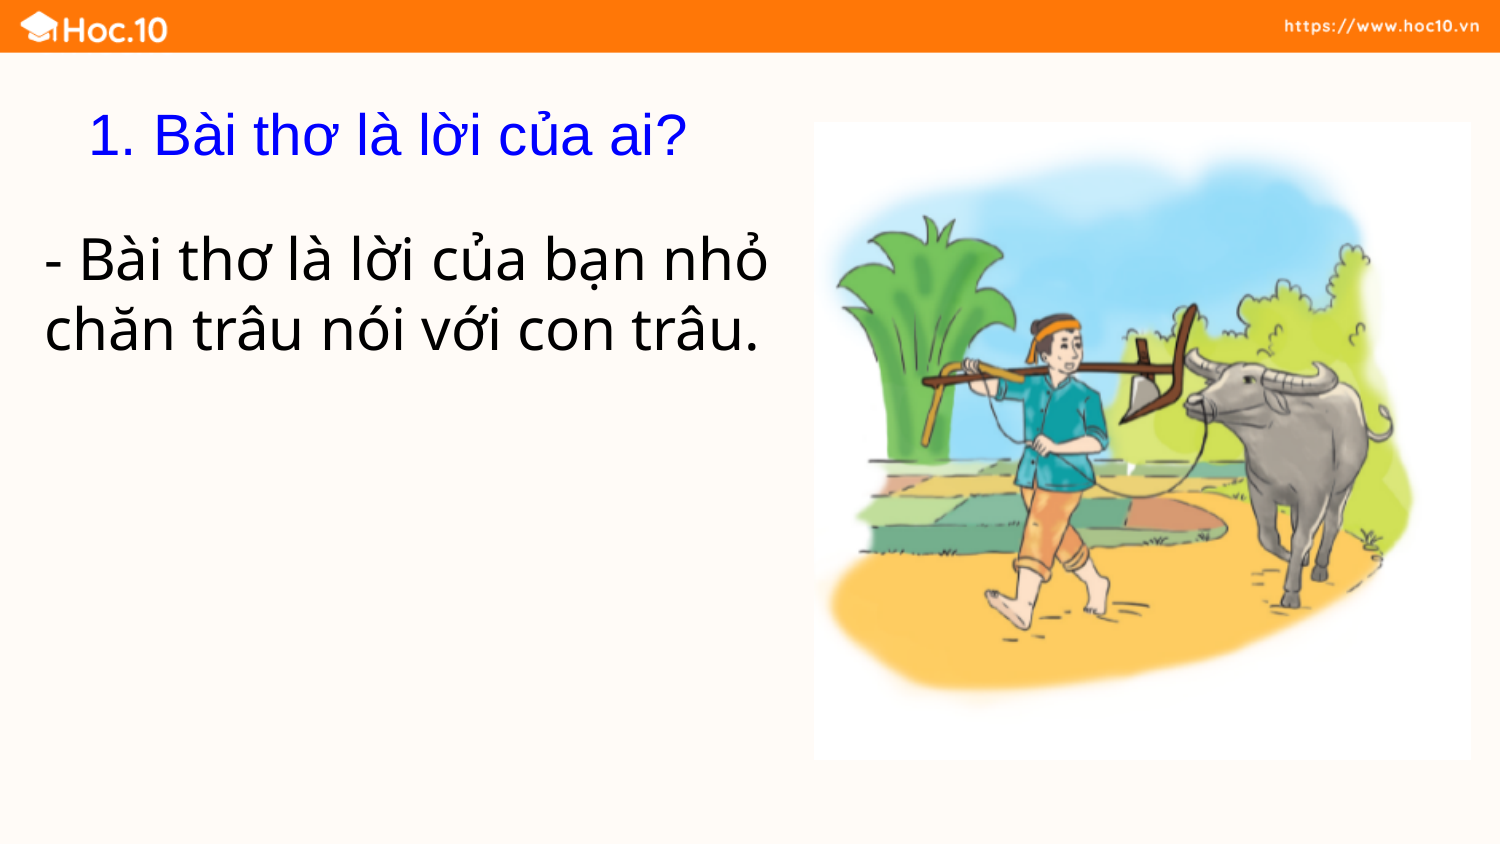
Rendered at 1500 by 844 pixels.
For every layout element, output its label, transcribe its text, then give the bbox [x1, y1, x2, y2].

text_box 1. Bài thơ là lời của ai? [73, 89, 1472, 175]
picture [0, 0, 1500, 844]
text_box - Bài thơ là lời của bạn nhỏ chăn trâu nói với con trâu. [29, 214, 814, 370]
